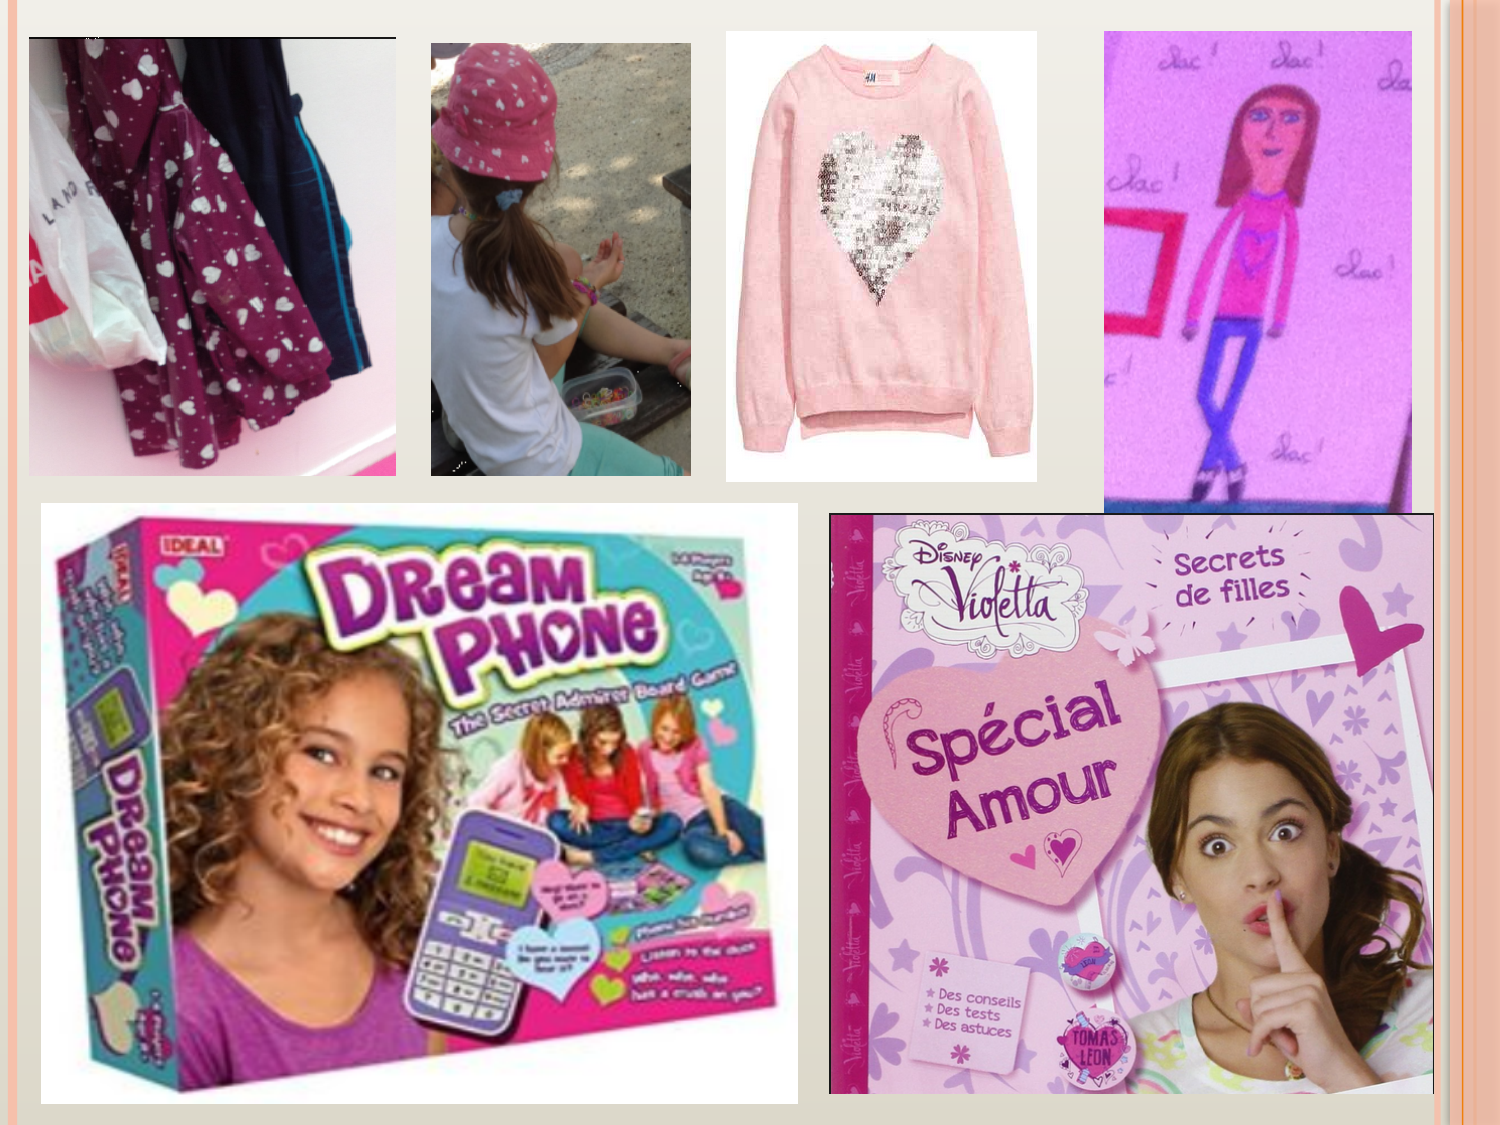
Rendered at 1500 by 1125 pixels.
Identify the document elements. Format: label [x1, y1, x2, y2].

picture [431, 43, 691, 477]
list [1103, 31, 1413, 509]
picture [40, 502, 798, 1104]
picture [28, 36, 397, 477]
picture [829, 512, 1434, 1095]
picture [725, 31, 1038, 482]
